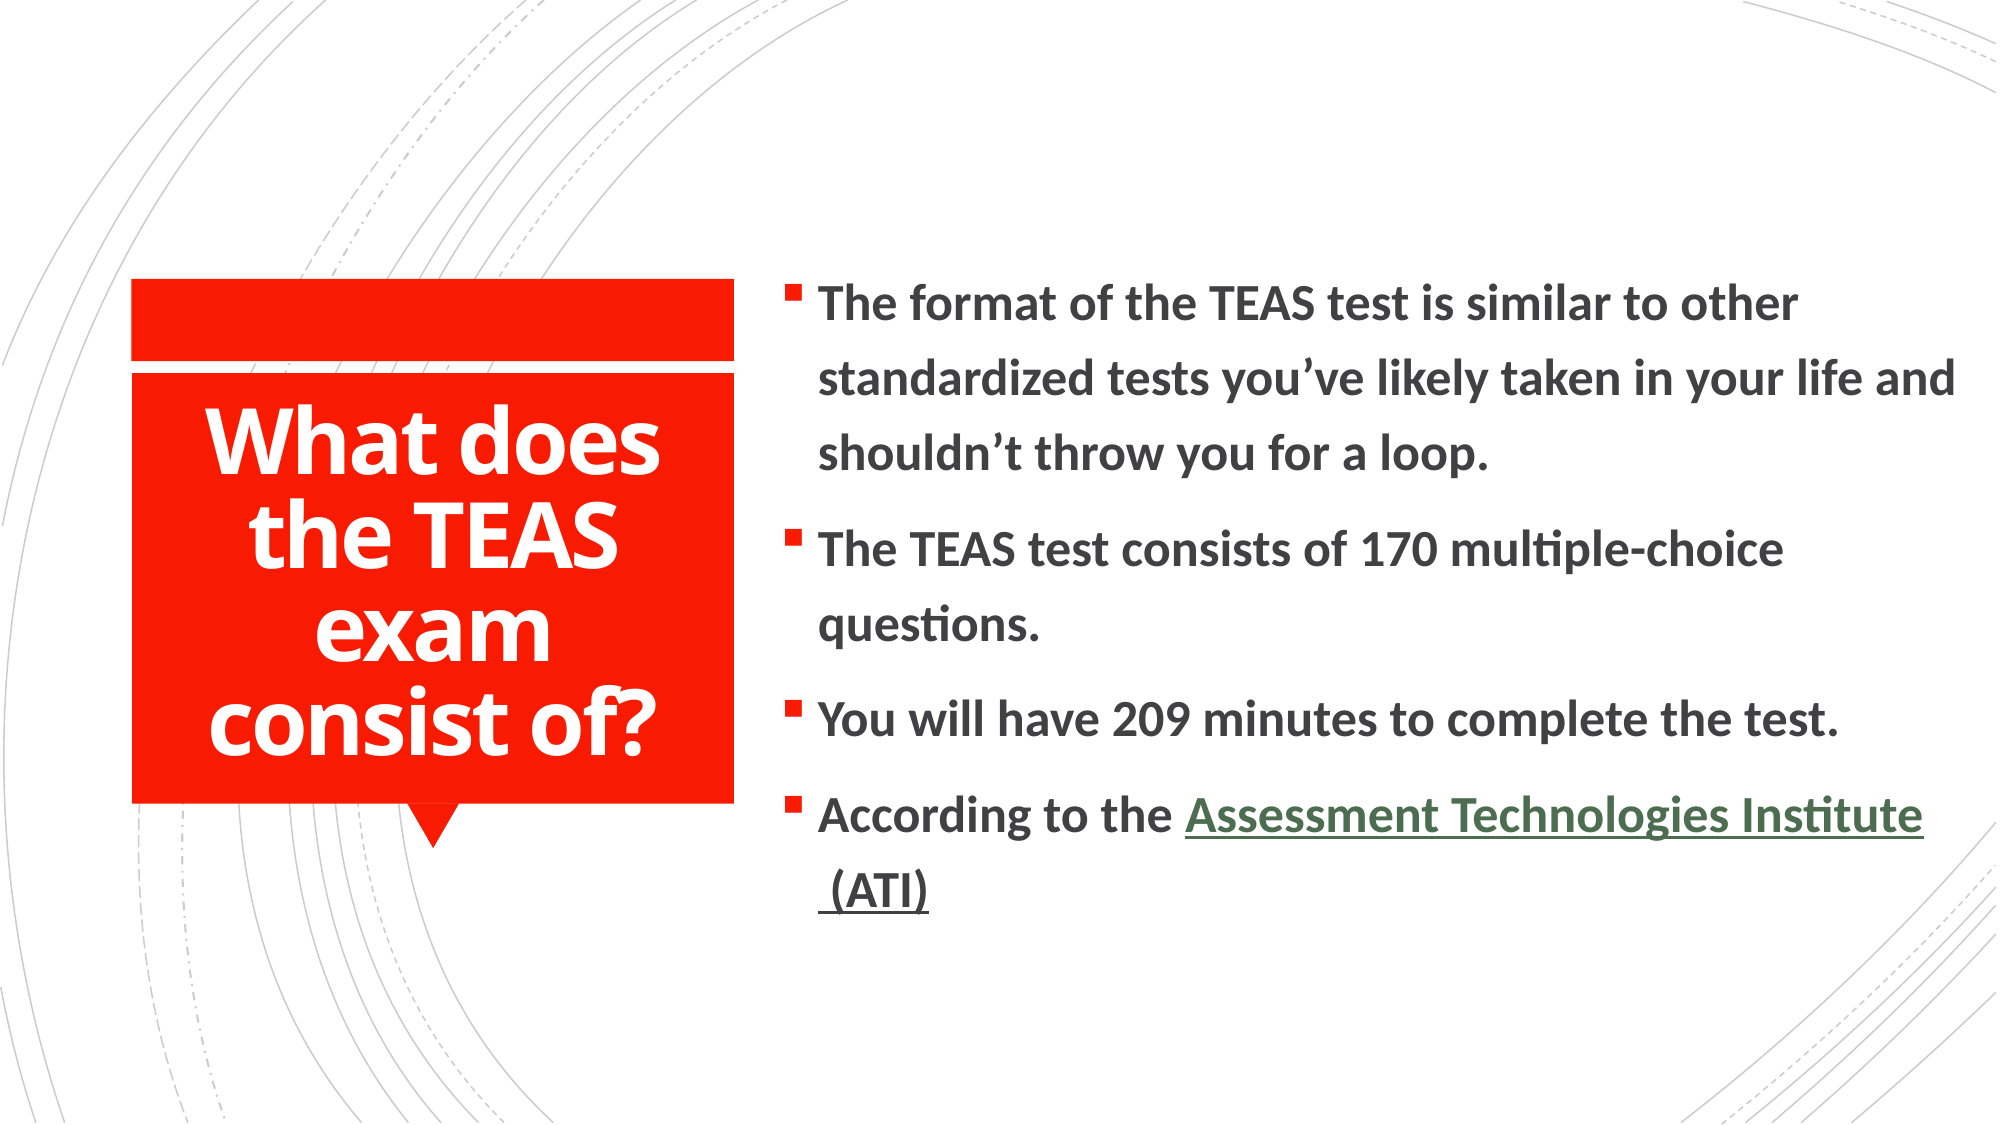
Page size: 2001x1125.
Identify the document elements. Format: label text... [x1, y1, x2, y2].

title What does the TEAS exam consist of? [145, 385, 720, 789]
list The format of the TEAS test is similar to other standardized tests you’ve likely taken in your life and shouldn’t throw you for a loop. The TEAS test consists of 170 multiple-choice questions. You will have 209 minutes to complete the test. According to the Assessment Technologies Institute (ATI) [765, 156, 2000, 1018]
